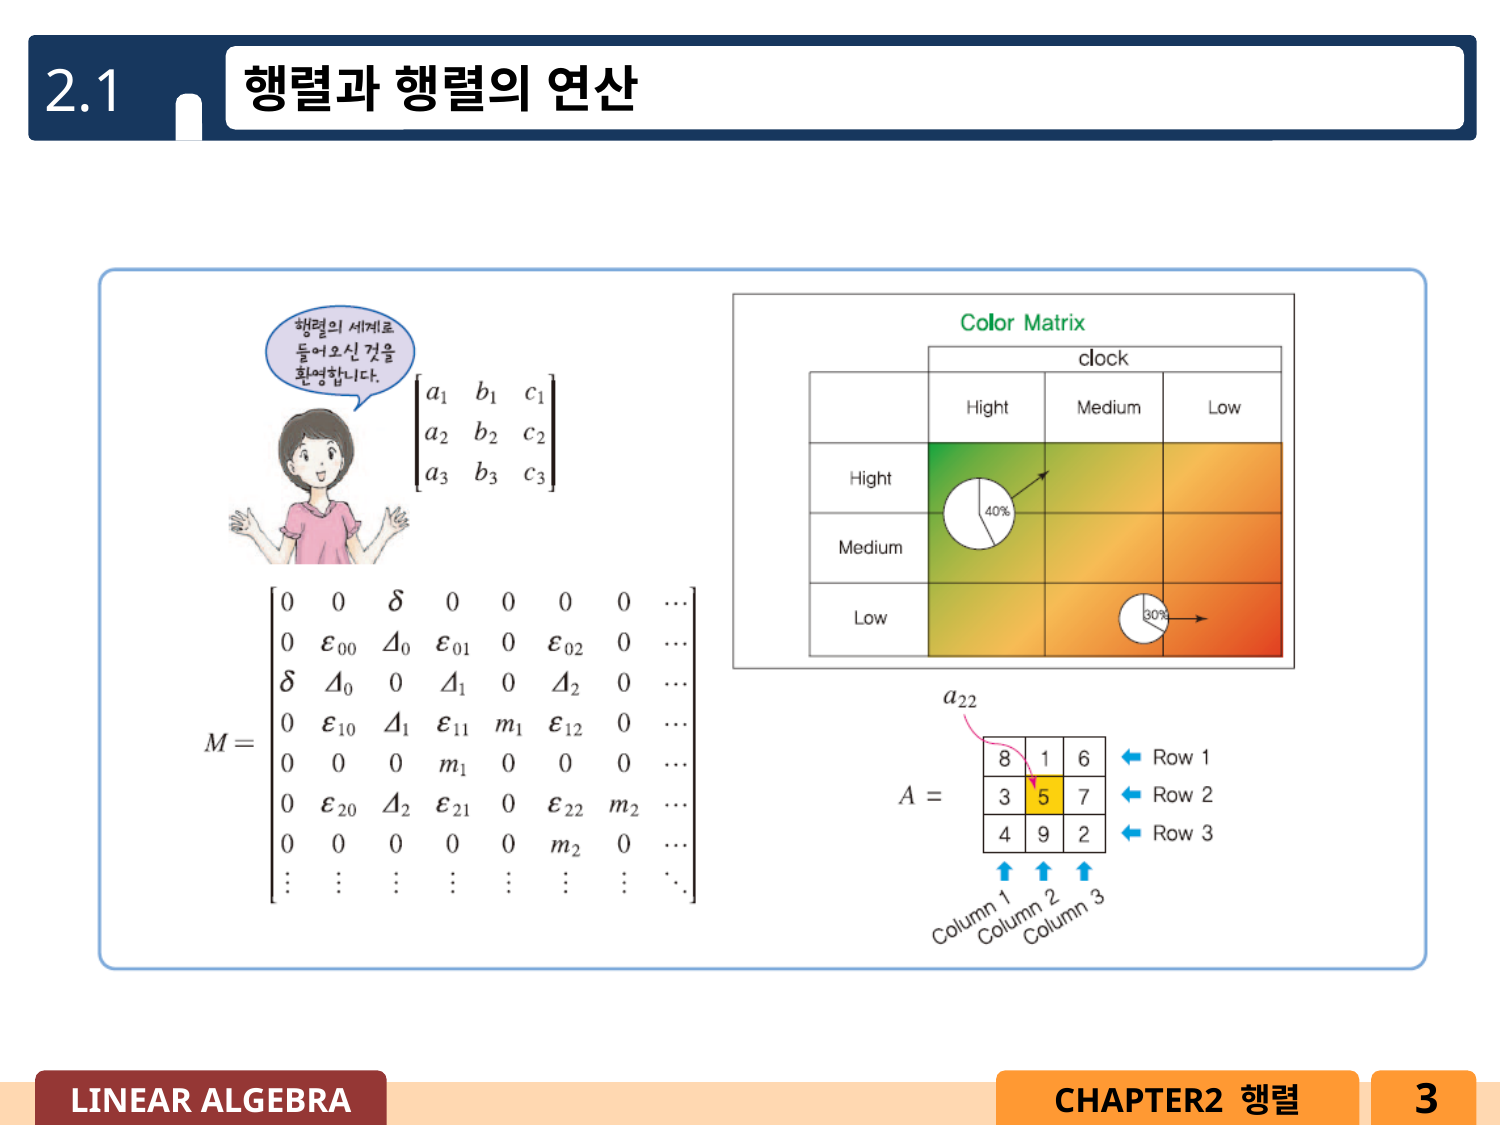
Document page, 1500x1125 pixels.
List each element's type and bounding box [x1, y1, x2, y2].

text_box [0, 1070, 1500, 1125]
picture [81, 257, 1442, 990]
text_box [28, 34, 1477, 141]
